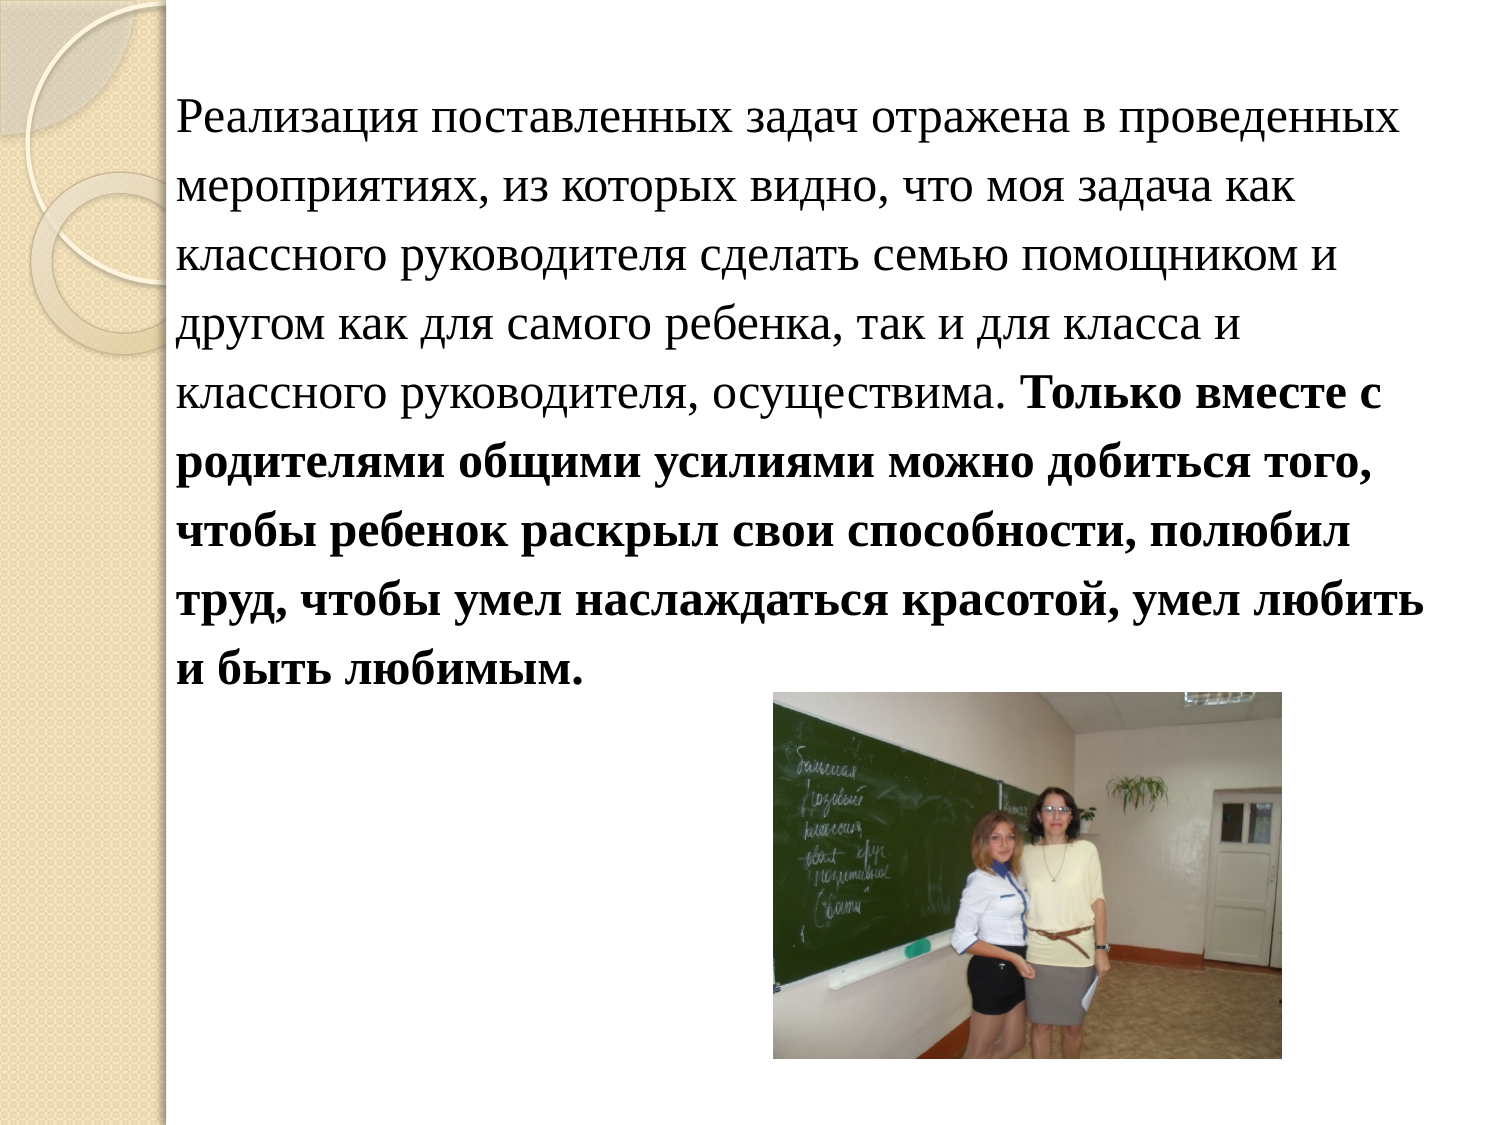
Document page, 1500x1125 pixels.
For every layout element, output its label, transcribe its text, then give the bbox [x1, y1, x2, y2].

list Реализация поставленных задач отражена в проведенных мероприятиях, из которых видно, что моя задача как классного руководителя сделать семью помощником и другом как для самого ребенка, так и для класса и классного руководителя, осуществима. Только вместе с родителями общими усилиями можно добиться того, чтобы ребенок раскрыл свои способности, полюбил труд, чтобы умел наслаждаться красотой, умел любить и быть любимым. [147, 66, 1466, 1083]
picture [773, 692, 1282, 1059]
